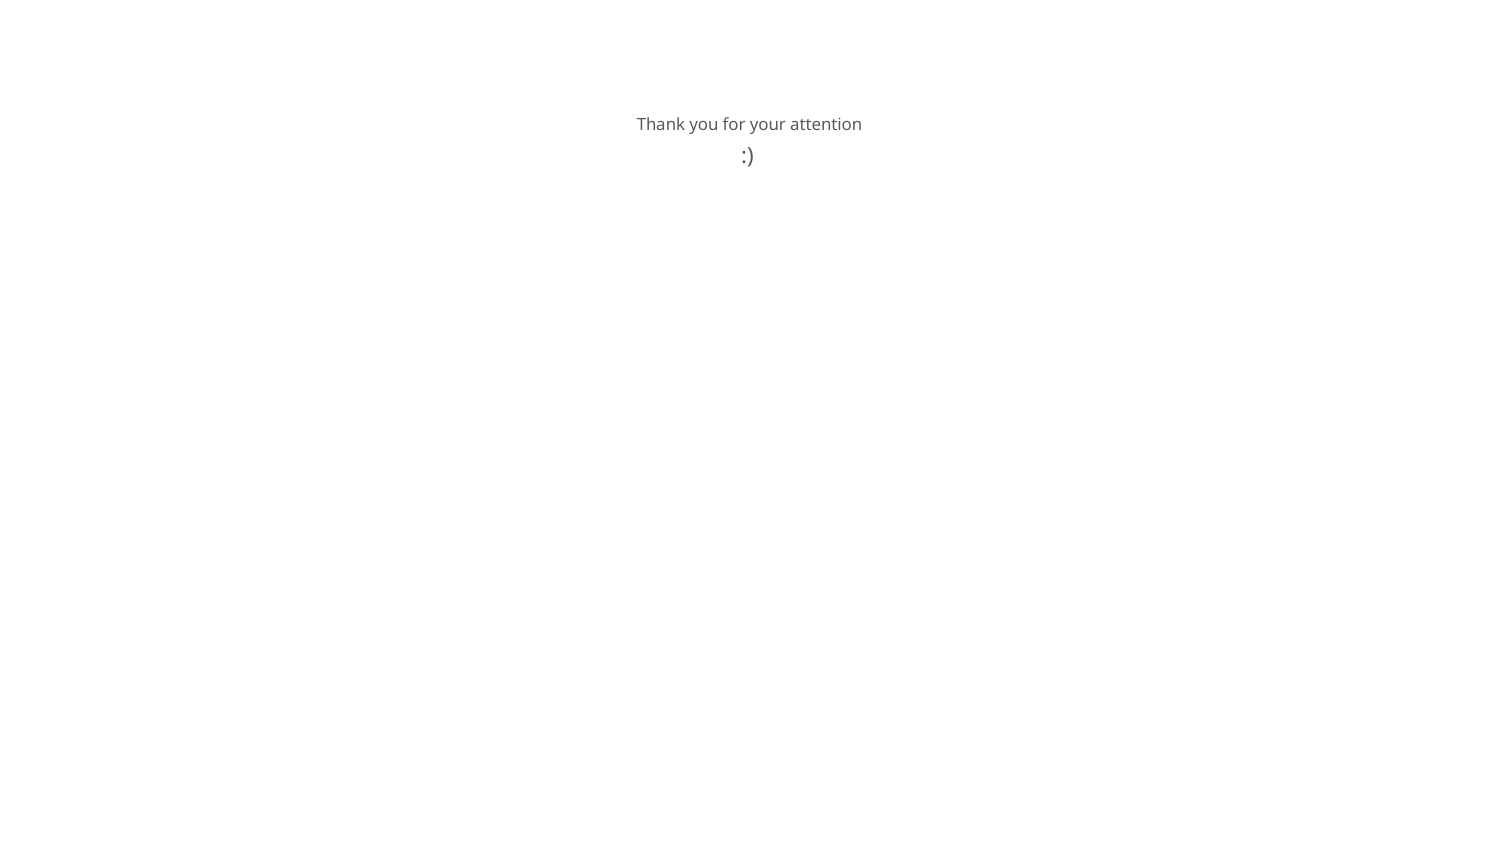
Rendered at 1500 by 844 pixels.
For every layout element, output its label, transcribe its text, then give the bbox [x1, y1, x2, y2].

title Thank you for your attention :) [224, 93, 1276, 187]
